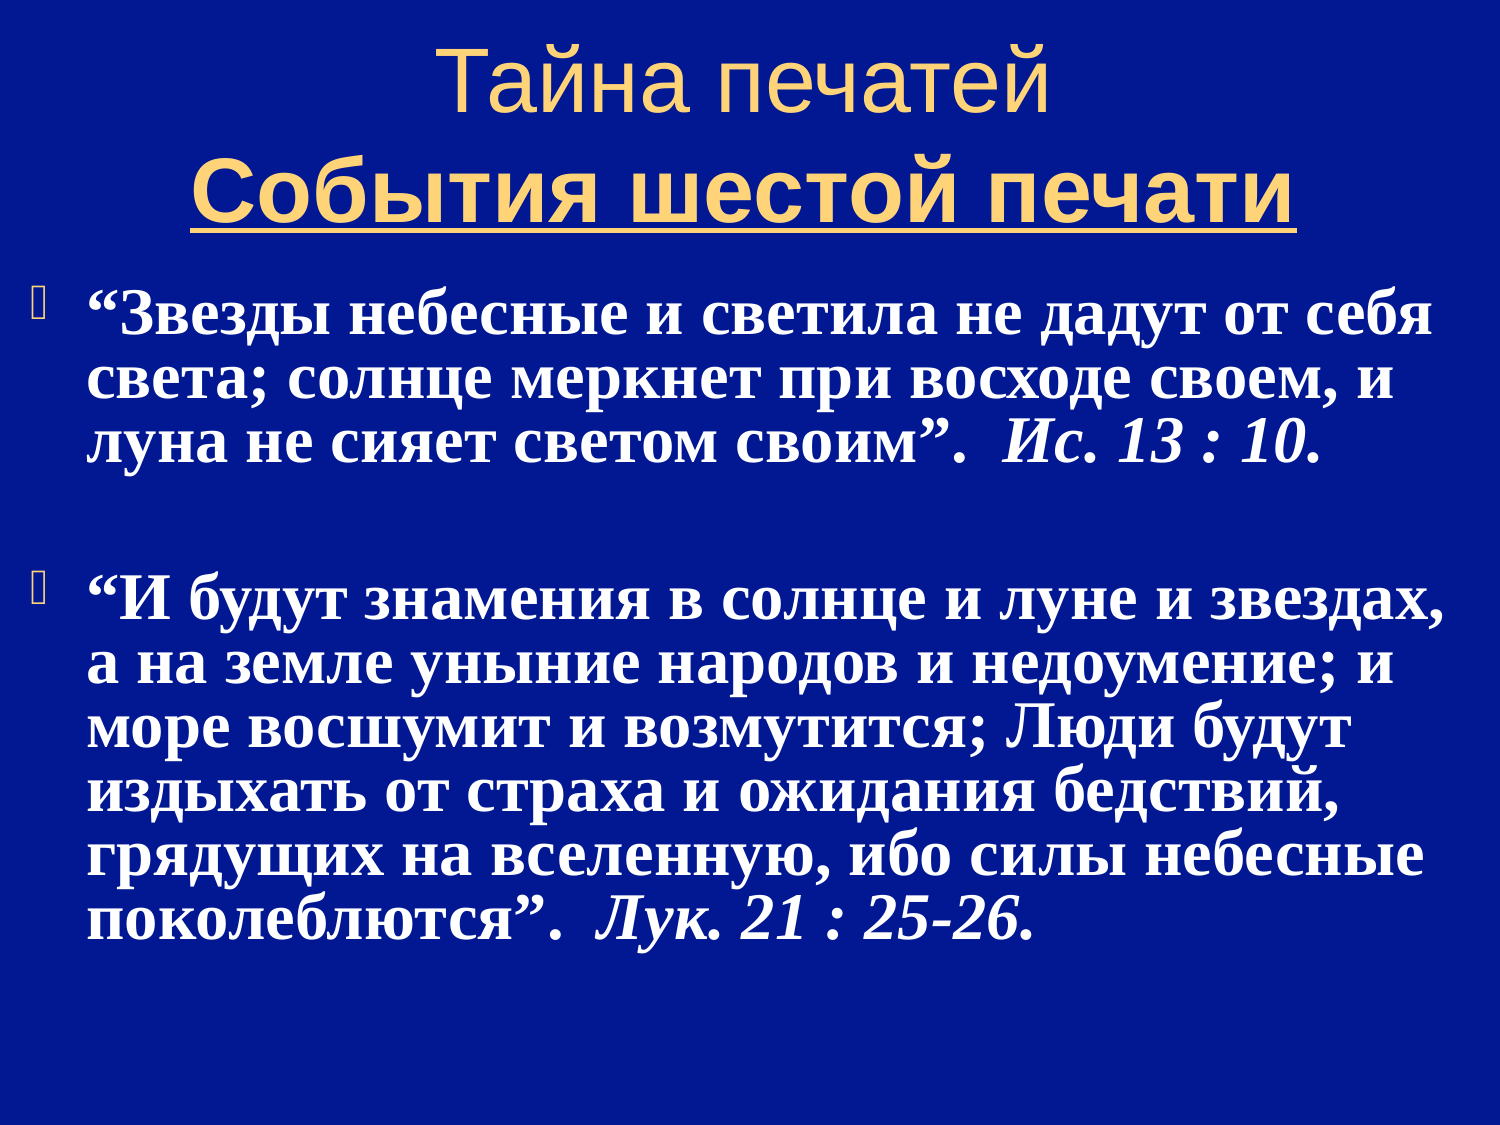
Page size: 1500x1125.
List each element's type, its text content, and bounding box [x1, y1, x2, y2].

title Тайна печатей События шестой печати [0, 0, 1488, 289]
list “Звезды небесные и светила не дадут от себя света; солнце меркнет при восходе своем, и луна не сияет светом своим”. Ис. 13 : 10. “И будут знамения в солнце и луне и звездах, а на земле уныние народов и недоумение; и море восшумит и возмутится; Люди будут издыхать от страха и ожидания бедствий, грядущих на вселенную, ибо силы небесные поколеблются”. Лук. 21 : 25-26. [0, 274, 1500, 1125]
